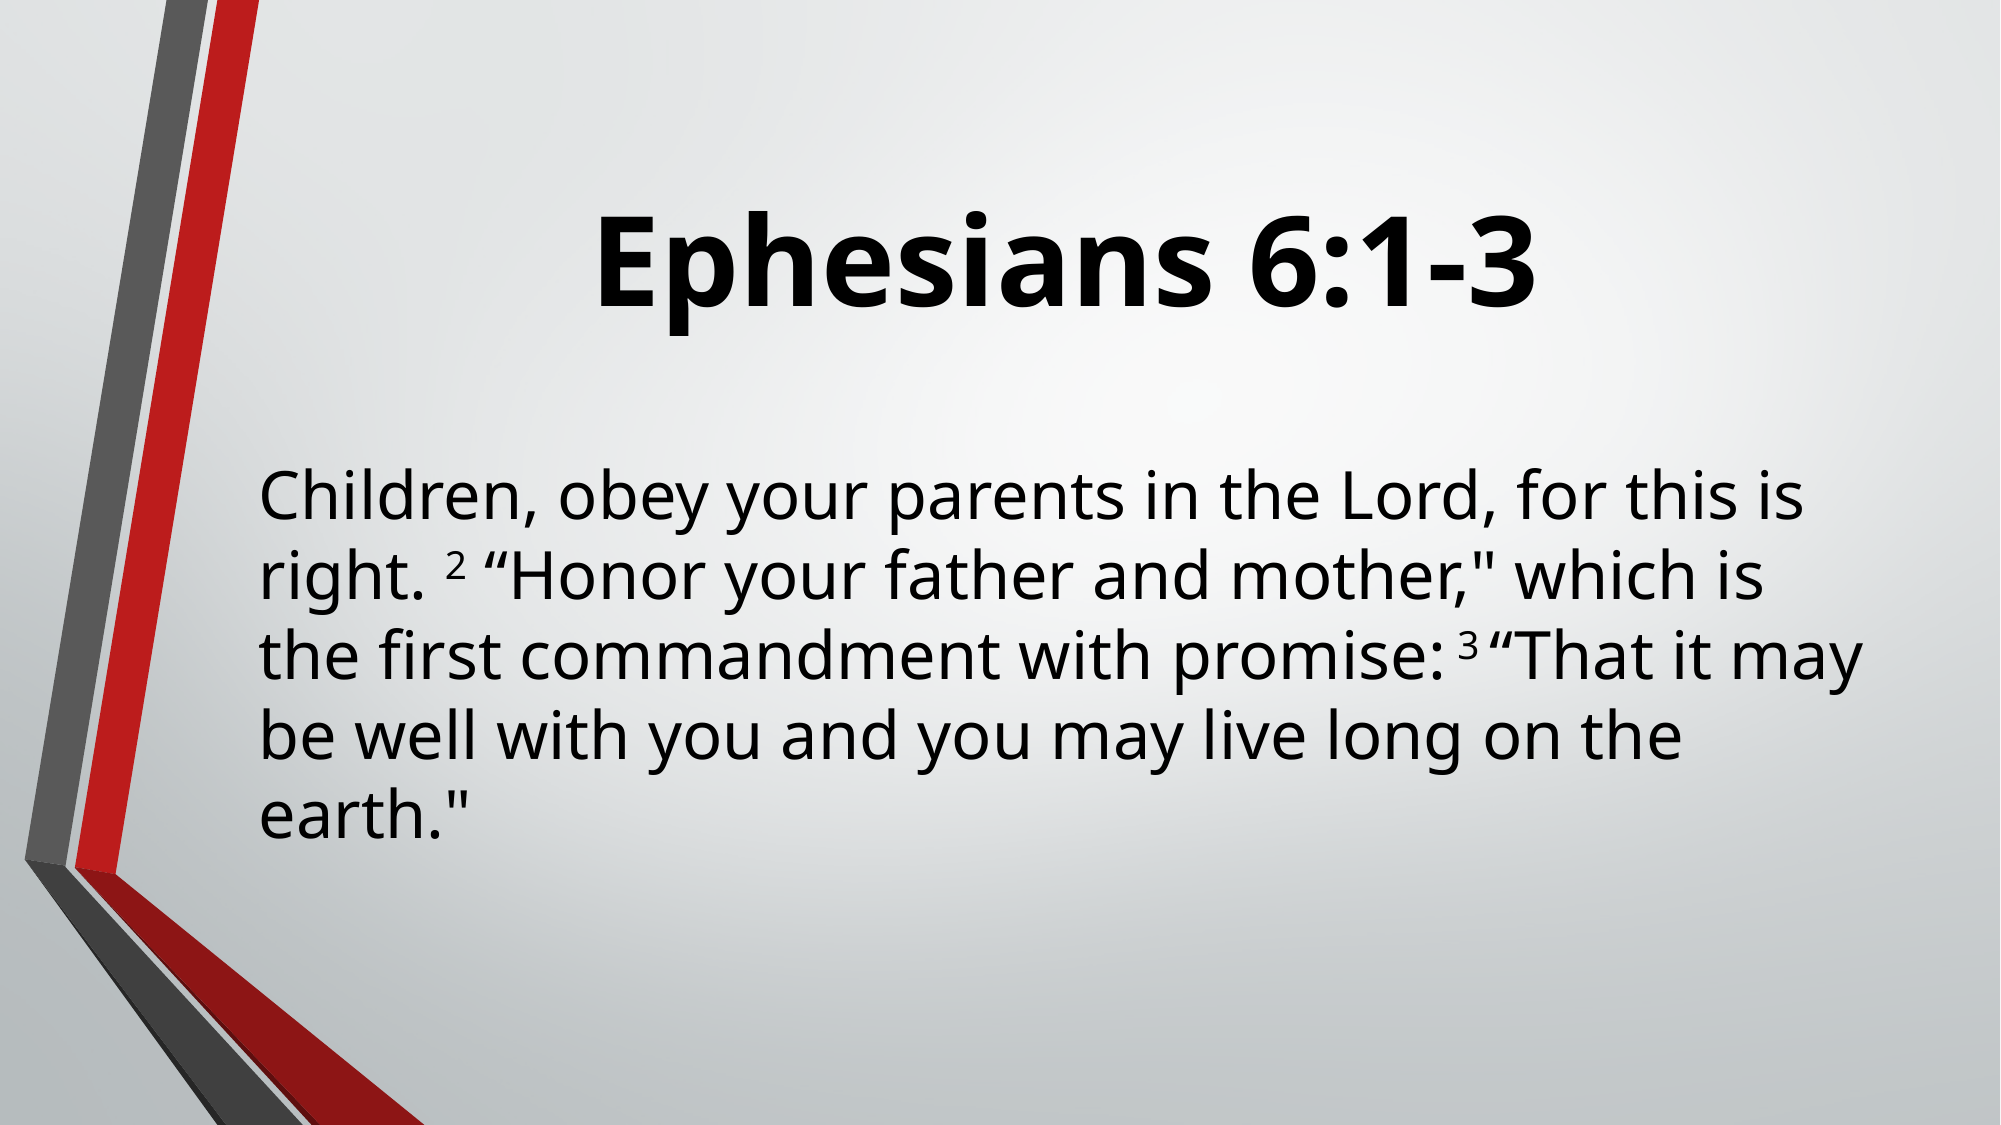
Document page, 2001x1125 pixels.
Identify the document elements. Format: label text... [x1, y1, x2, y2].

list Children, obey your parents in the Lord, for this is right. 2 “Honor your father and mother," which is the first commandment with promise: 3 “That it may be well with you and you may live long on the earth." [243, 437, 1887, 950]
title Ephesians 6:1-3 [243, 112, 1887, 400]
